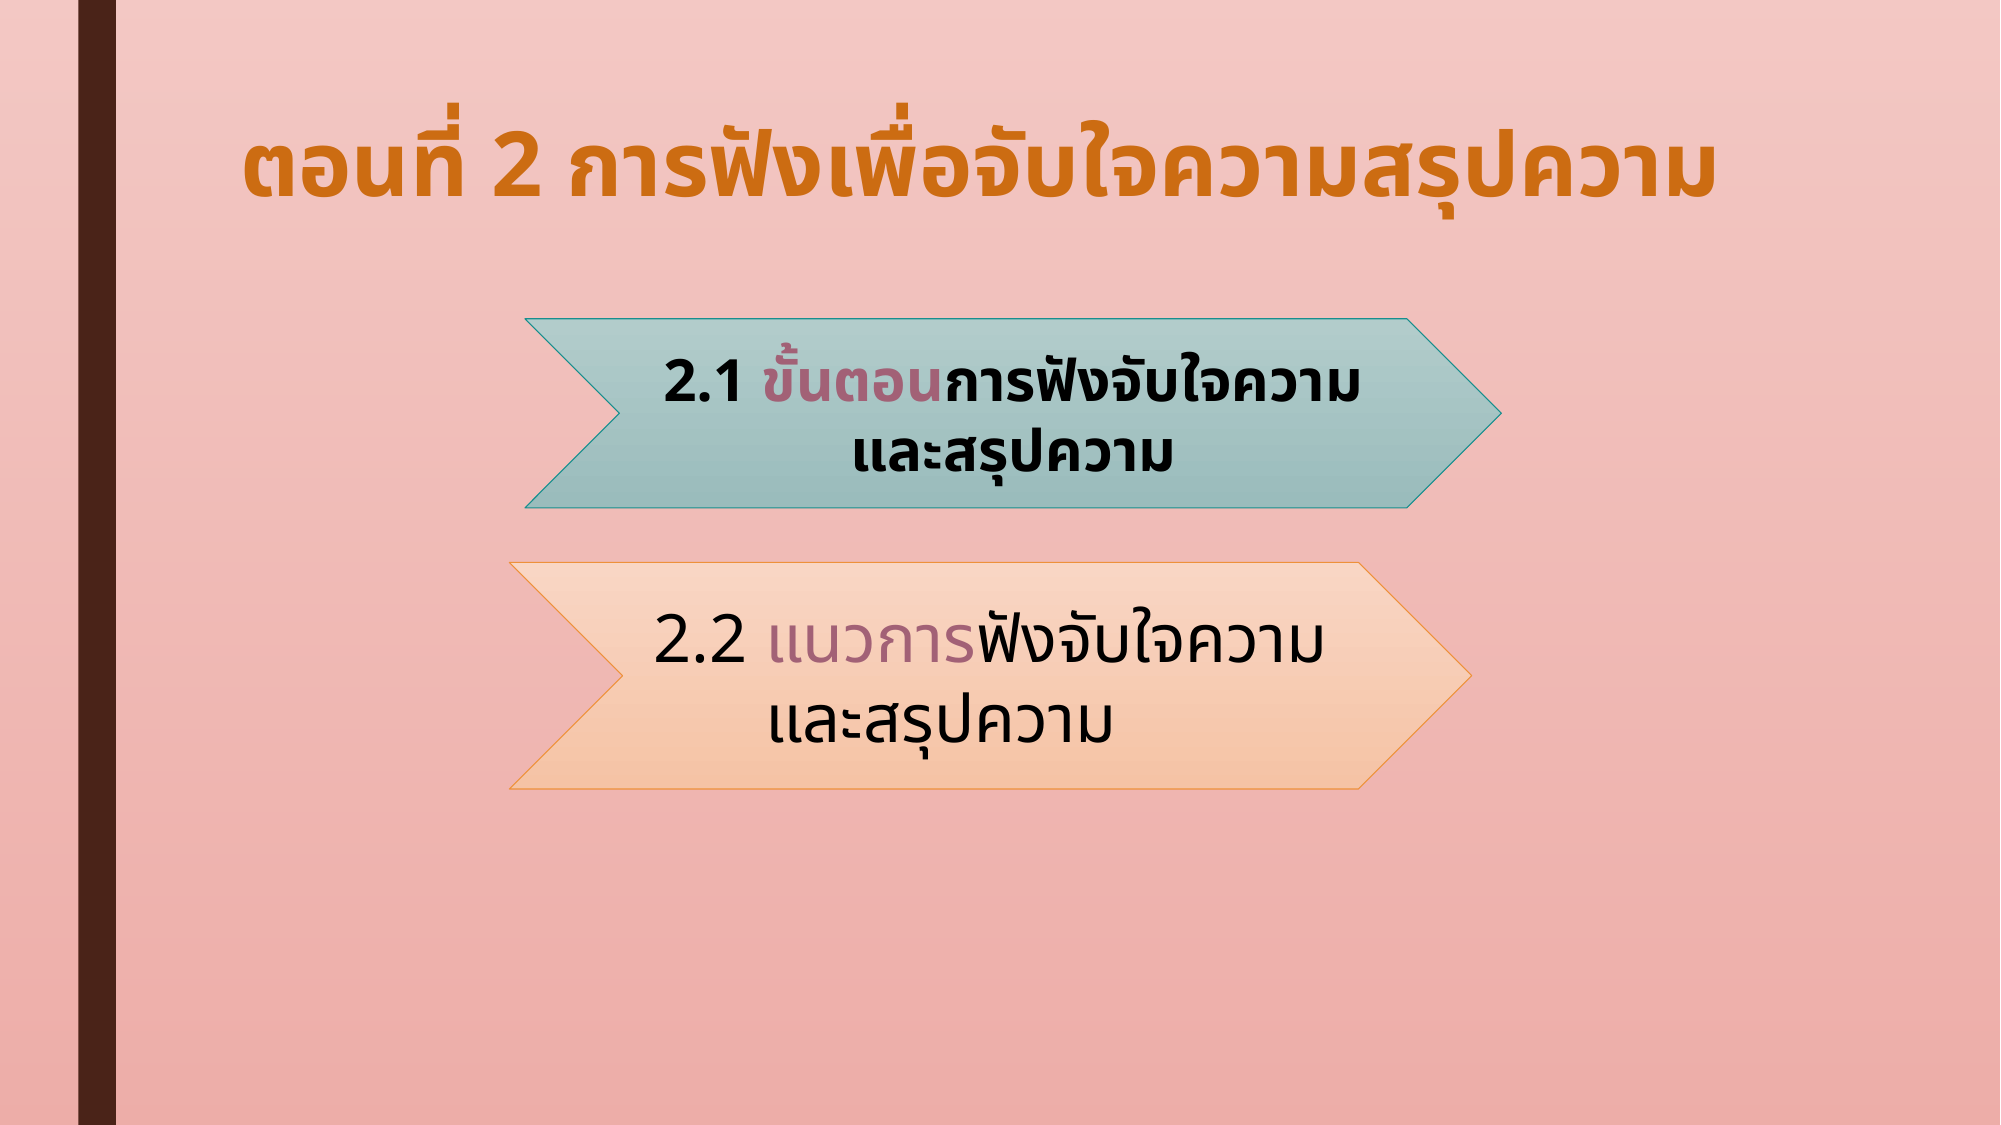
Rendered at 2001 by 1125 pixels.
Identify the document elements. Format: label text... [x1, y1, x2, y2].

text_box 2.1 ขั้นตอนการฟังจับใจความและสรุปความ [524, 318, 1502, 509]
text_box 2.2 แนวการฟังจับใจความและสรุปความ [508, 561, 1473, 790]
title ตอนที่ 2 การฟังเพื่อจับใจความสรุปความ [225, 112, 1800, 357]
